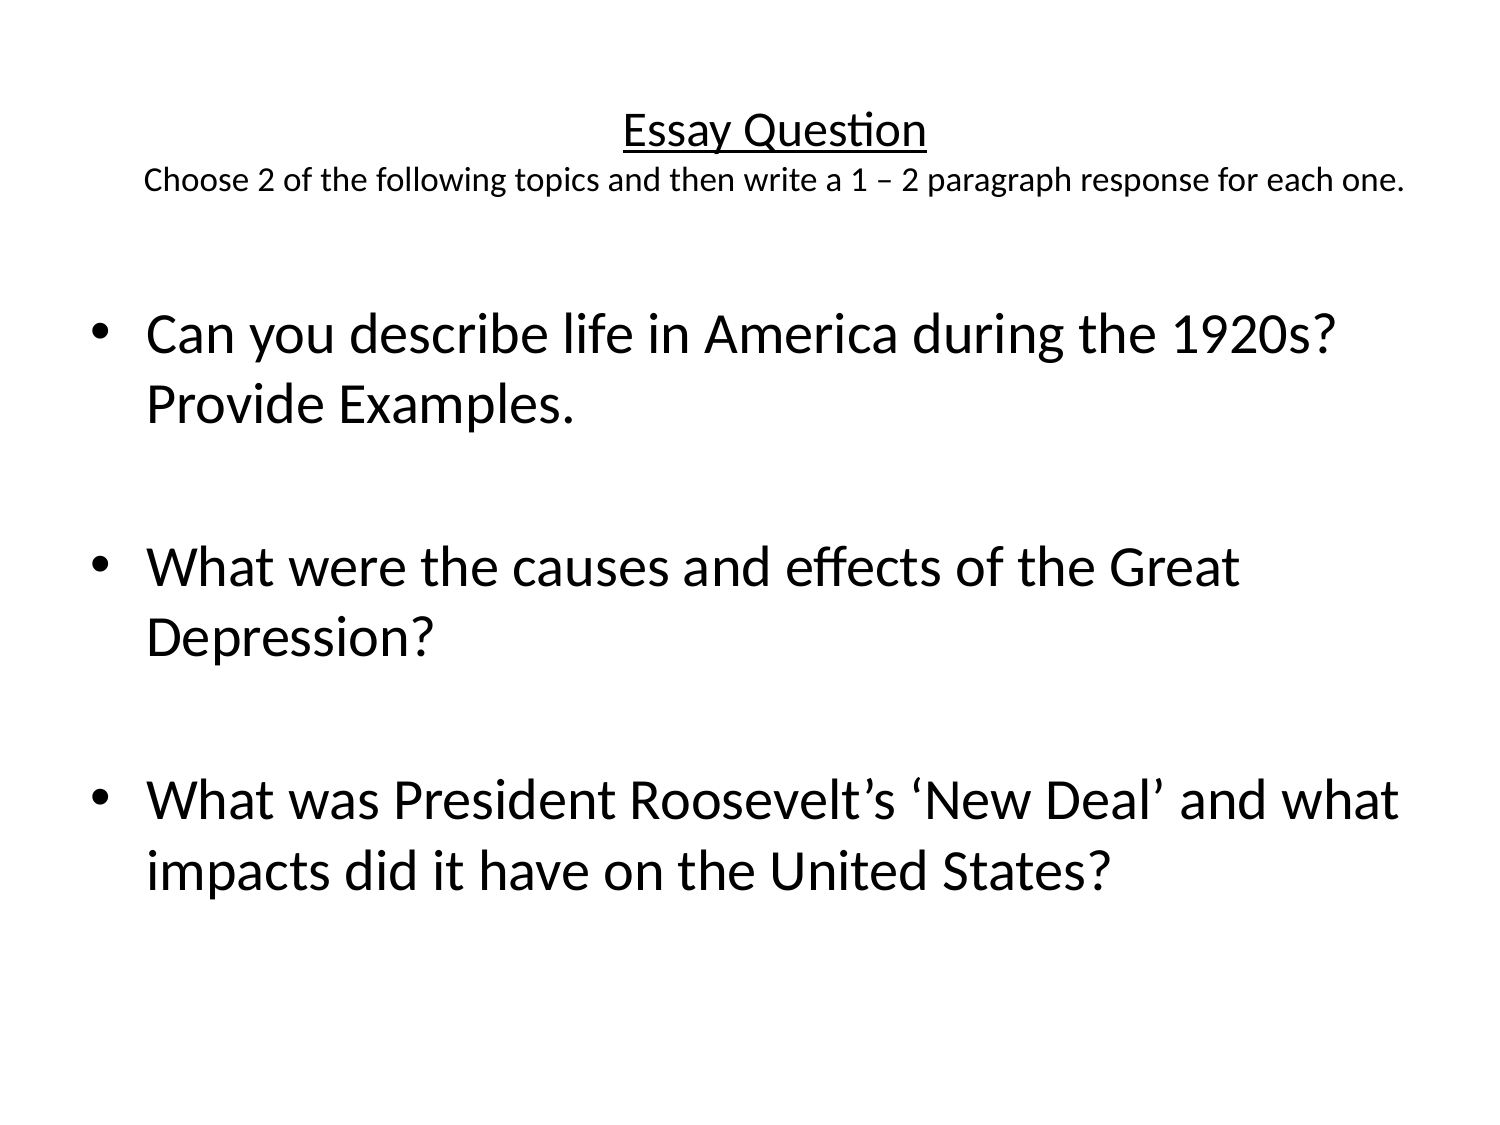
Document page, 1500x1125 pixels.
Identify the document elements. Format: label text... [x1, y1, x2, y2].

list Can you describe life in America during the 1920s? Provide Examples. What were the causes and effects of the Great Depression? What was President Roosevelt’s ‘New Deal’ and what impacts did it have on the United States? [74, 287, 1426, 1088]
title Essay Question Choose 2 of the following topics and then write a 1 – 2 paragraph response for each one. [99, 74, 1451, 263]
